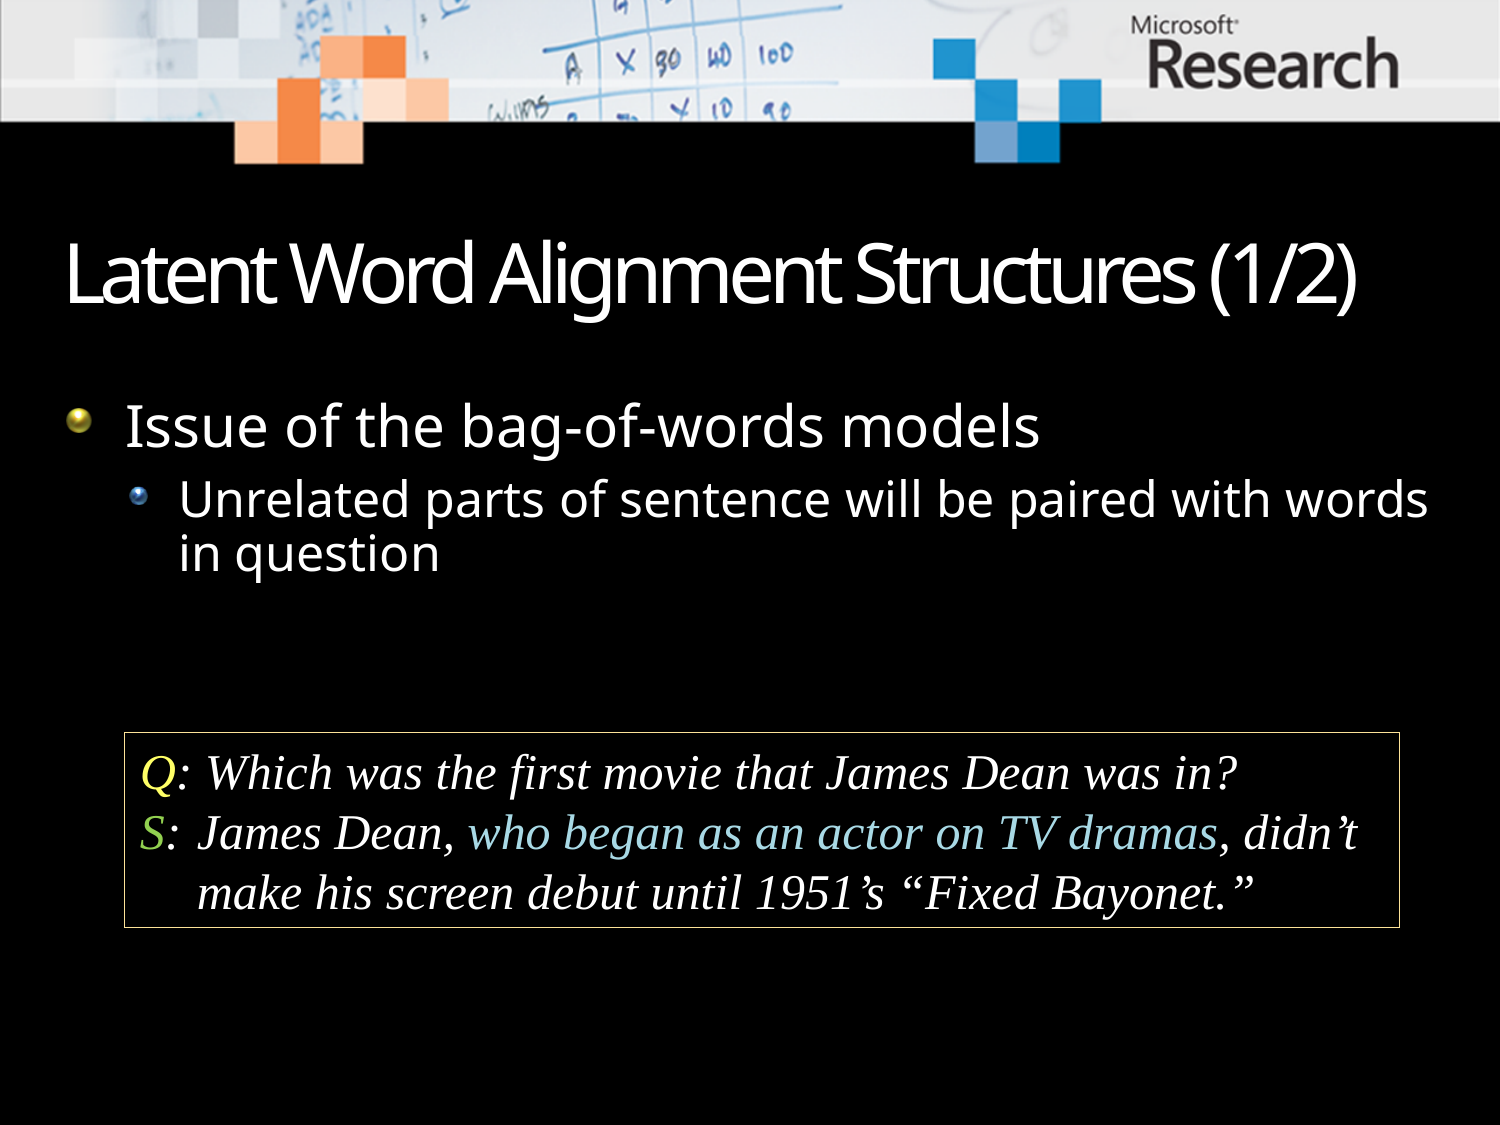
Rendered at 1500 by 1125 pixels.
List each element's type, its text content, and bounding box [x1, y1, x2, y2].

text_box Q: Which was the first movie that James Dean was in? S: James Dean, who began as an actor on TV dramas, didn’t make his screen debut until 1951’s “Fixed Bayonet.” [124, 732, 1400, 928]
picture [0, 0, 1500, 1125]
title Latent Word Alignment Structures (1/2) [62, 231, 1438, 324]
list Issue of the bag-of-words models Unrelated parts of sentence will be paired with words in question [62, 396, 1438, 588]
